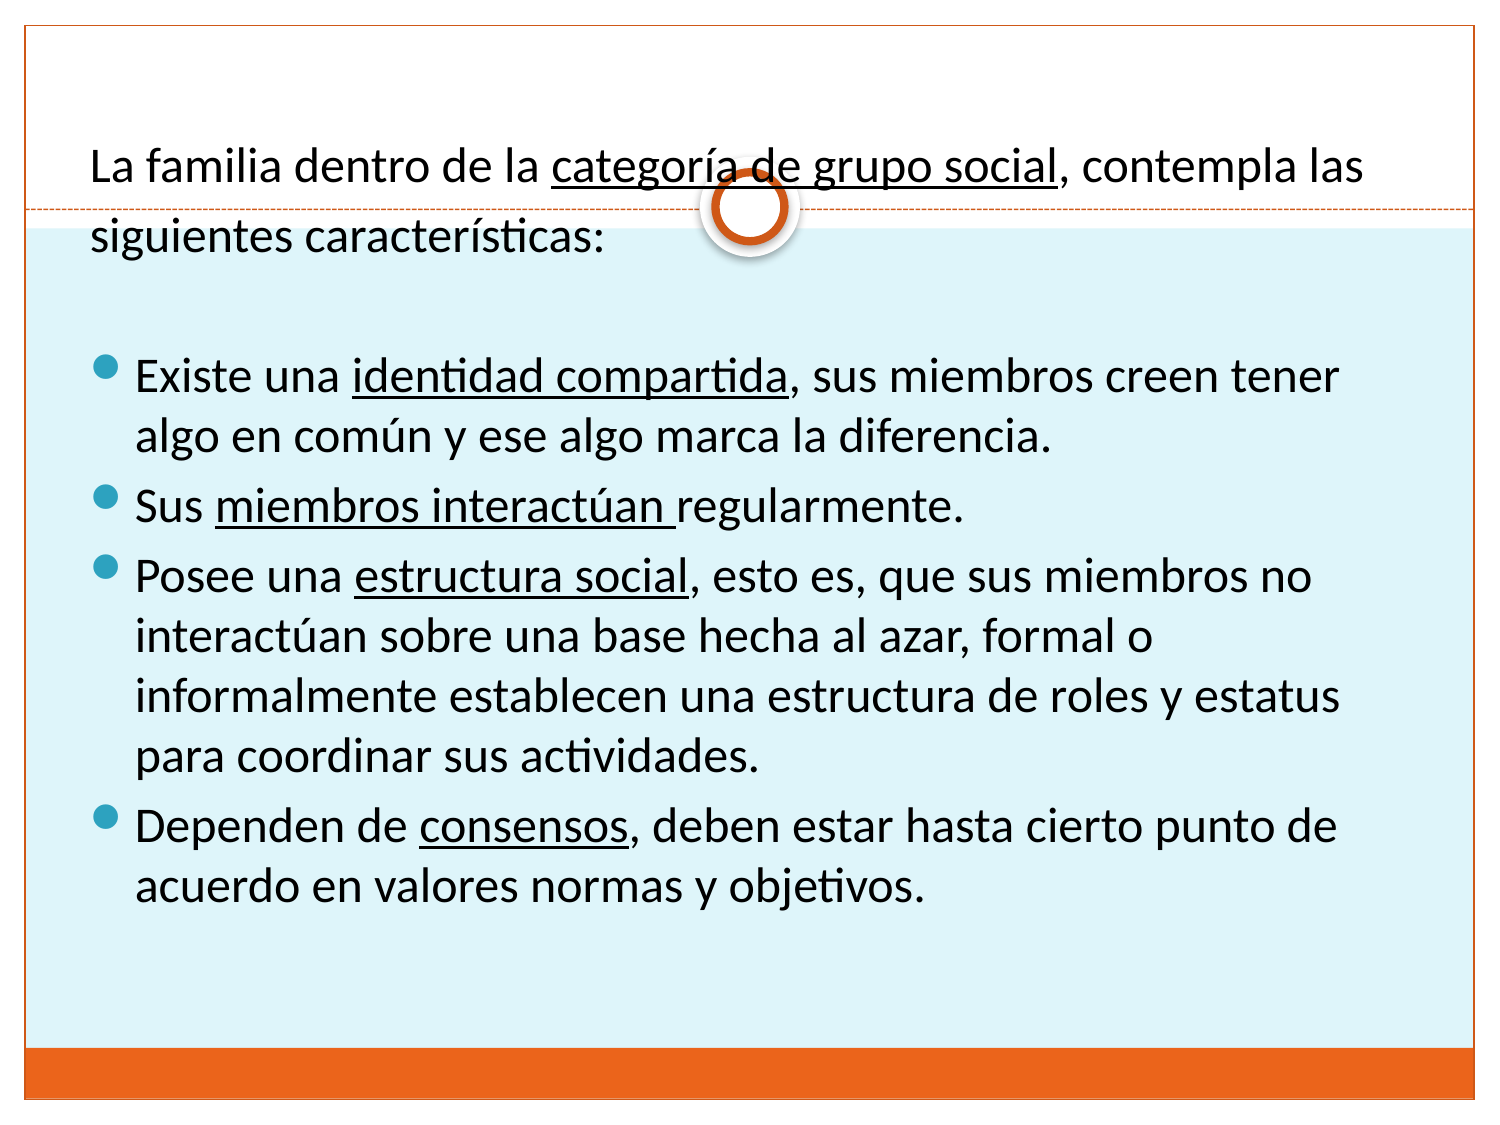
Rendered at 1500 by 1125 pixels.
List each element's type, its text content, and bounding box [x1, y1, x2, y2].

list La familia dentro de la categoría de grupo social, contempla las siguientes características: Existe una identidad compartida, sus miembros creen tener algo en común y ese algo marca la diferencia. Sus miembros interactúan regularmente. Posee una estructura social, esto es, que sus miembros no interactúan sobre una base hecha al azar, formal o informalmente establecen una estructura de roles y estatus para coordinar sus actividades. Dependen de consensos, deben estar hasta cierto punto de acuerdo en valores normas y objetivos. [75, 125, 1425, 1059]
